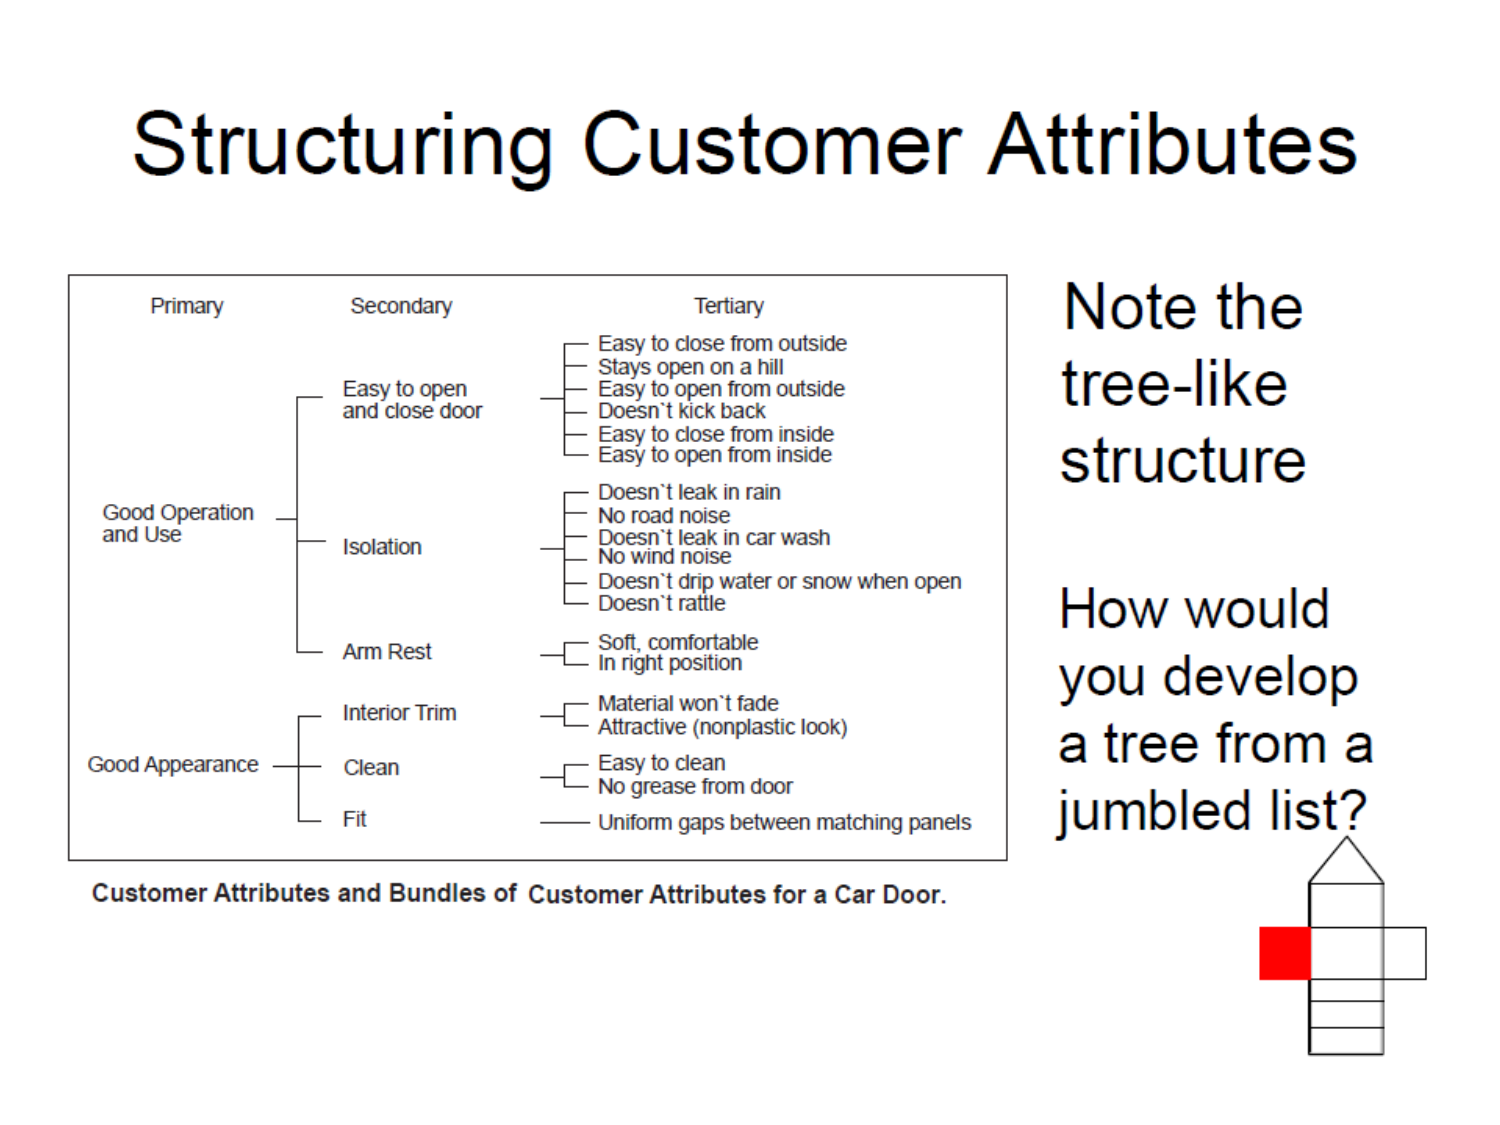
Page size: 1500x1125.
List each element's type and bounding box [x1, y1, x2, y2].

picture [37, 68, 1463, 1057]
